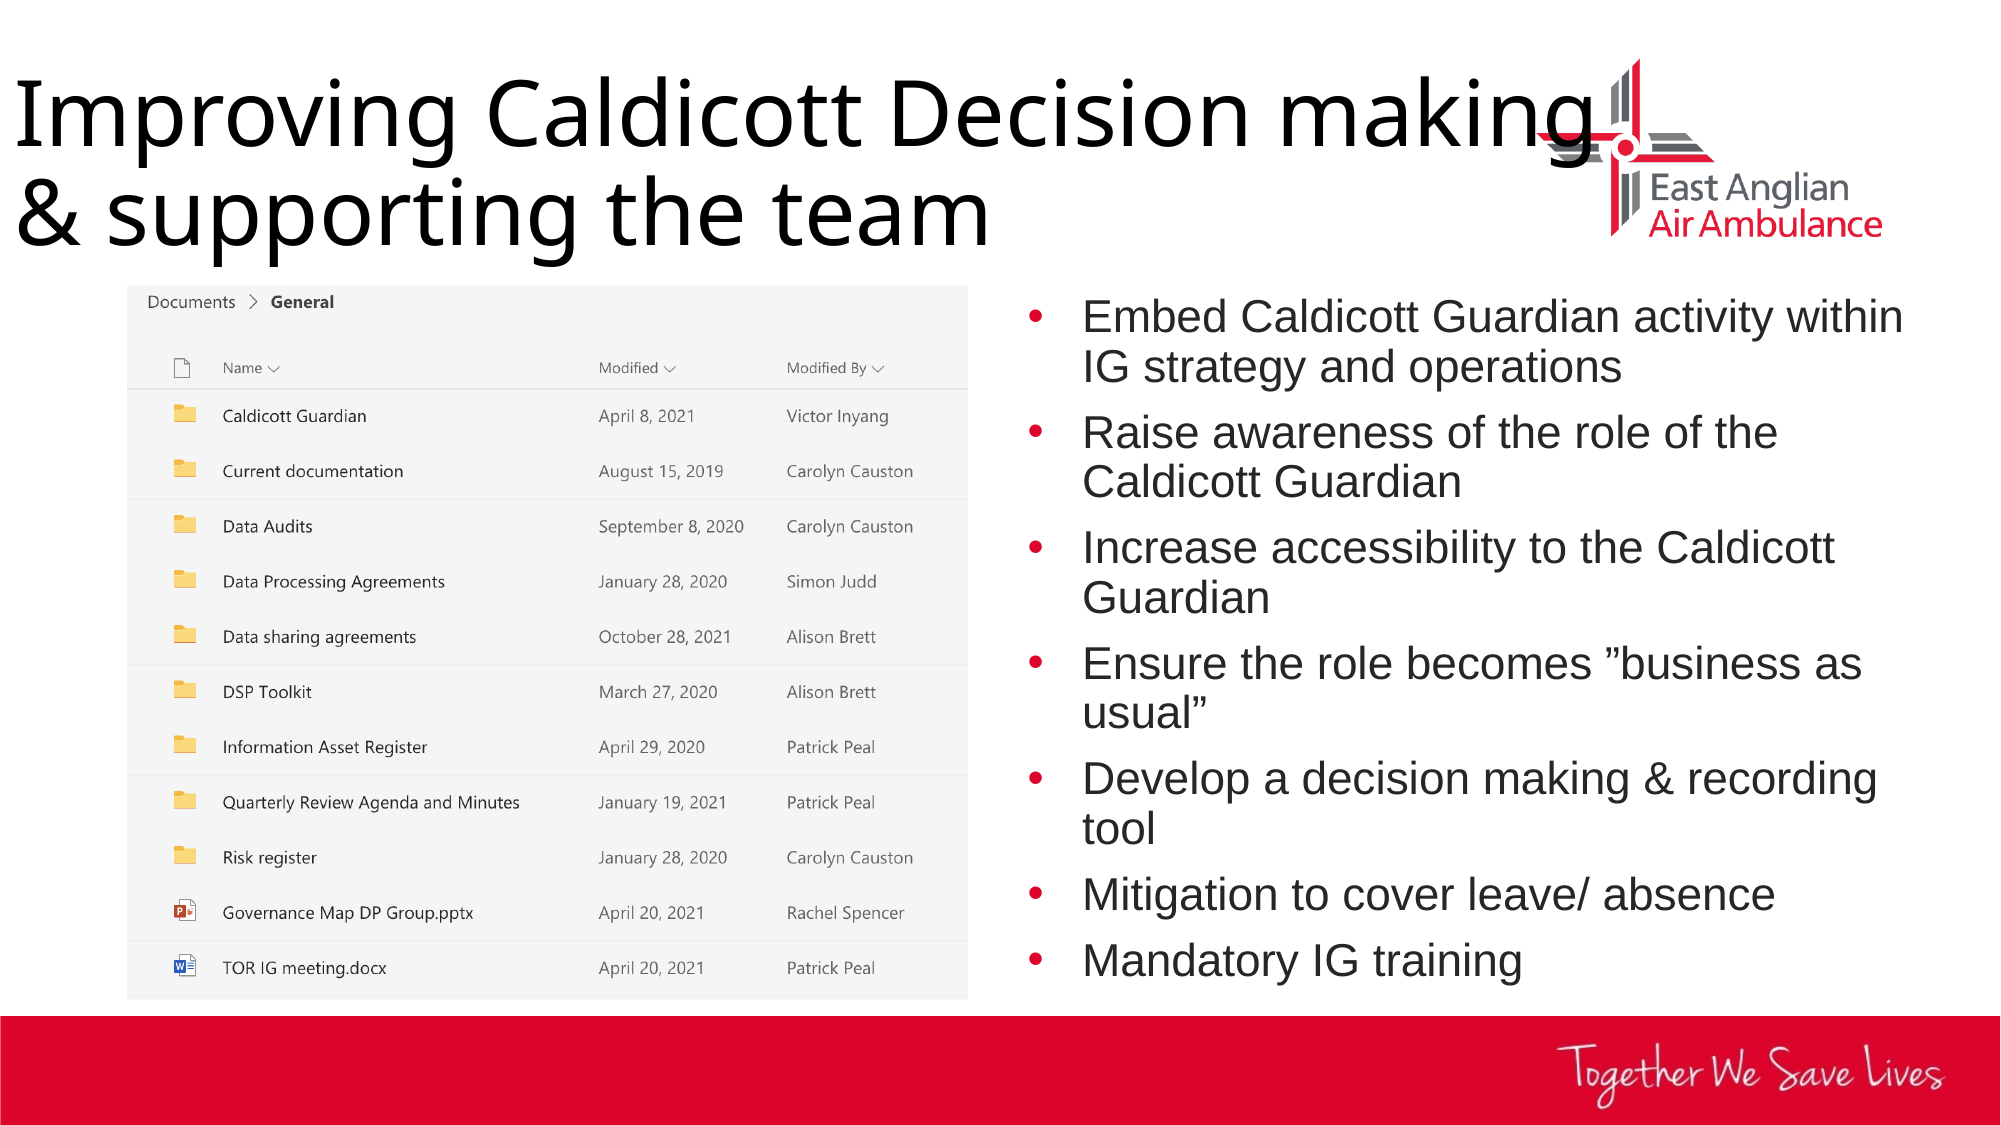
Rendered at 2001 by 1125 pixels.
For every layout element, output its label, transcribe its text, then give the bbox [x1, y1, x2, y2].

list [127, 285, 968, 1000]
title Improving Caldicott Decision making & supporting the team [0, 59, 1725, 278]
picture [1536, 58, 1882, 237]
picture [0, 1016, 2001, 1125]
list Embed Caldicott Guardian activity within IG strategy and operations Raise awareness of the role of the Caldicott Guardian Increase accessibility to the Caldicott Guardian Ensure the role becomes ”business as usual” Develop a decision making & recording tool Mitigation to cover leave/ absence Mandatory IG training [1012, 285, 1920, 1000]
